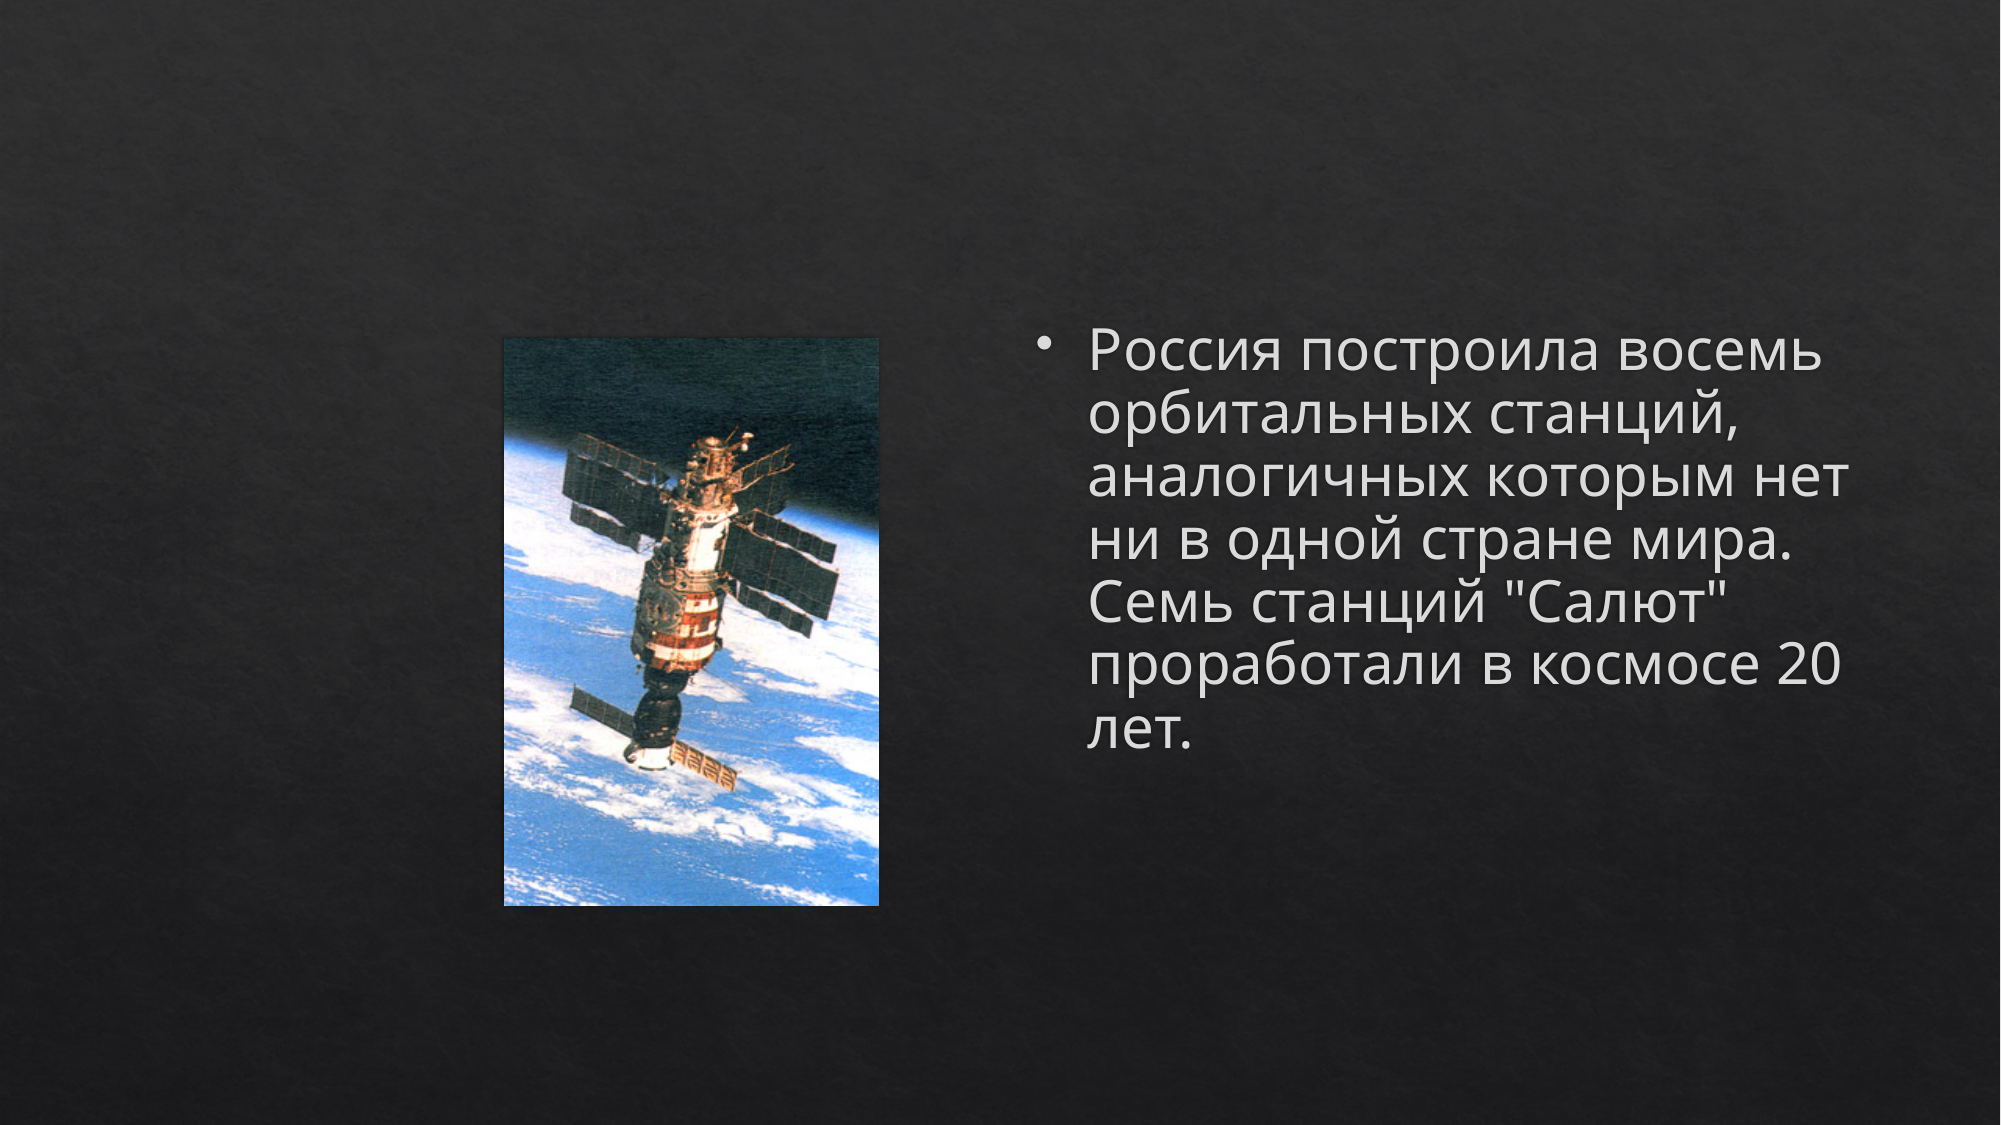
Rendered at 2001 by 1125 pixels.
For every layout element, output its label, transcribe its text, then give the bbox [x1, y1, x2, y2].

list Россия построила восемь орбитальных станций, аналогичных которым нет ни в одной стране мира. Семь станций "Салют" проработали в космосе 20 лет. [1016, 312, 1900, 988]
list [503, 338, 880, 907]
